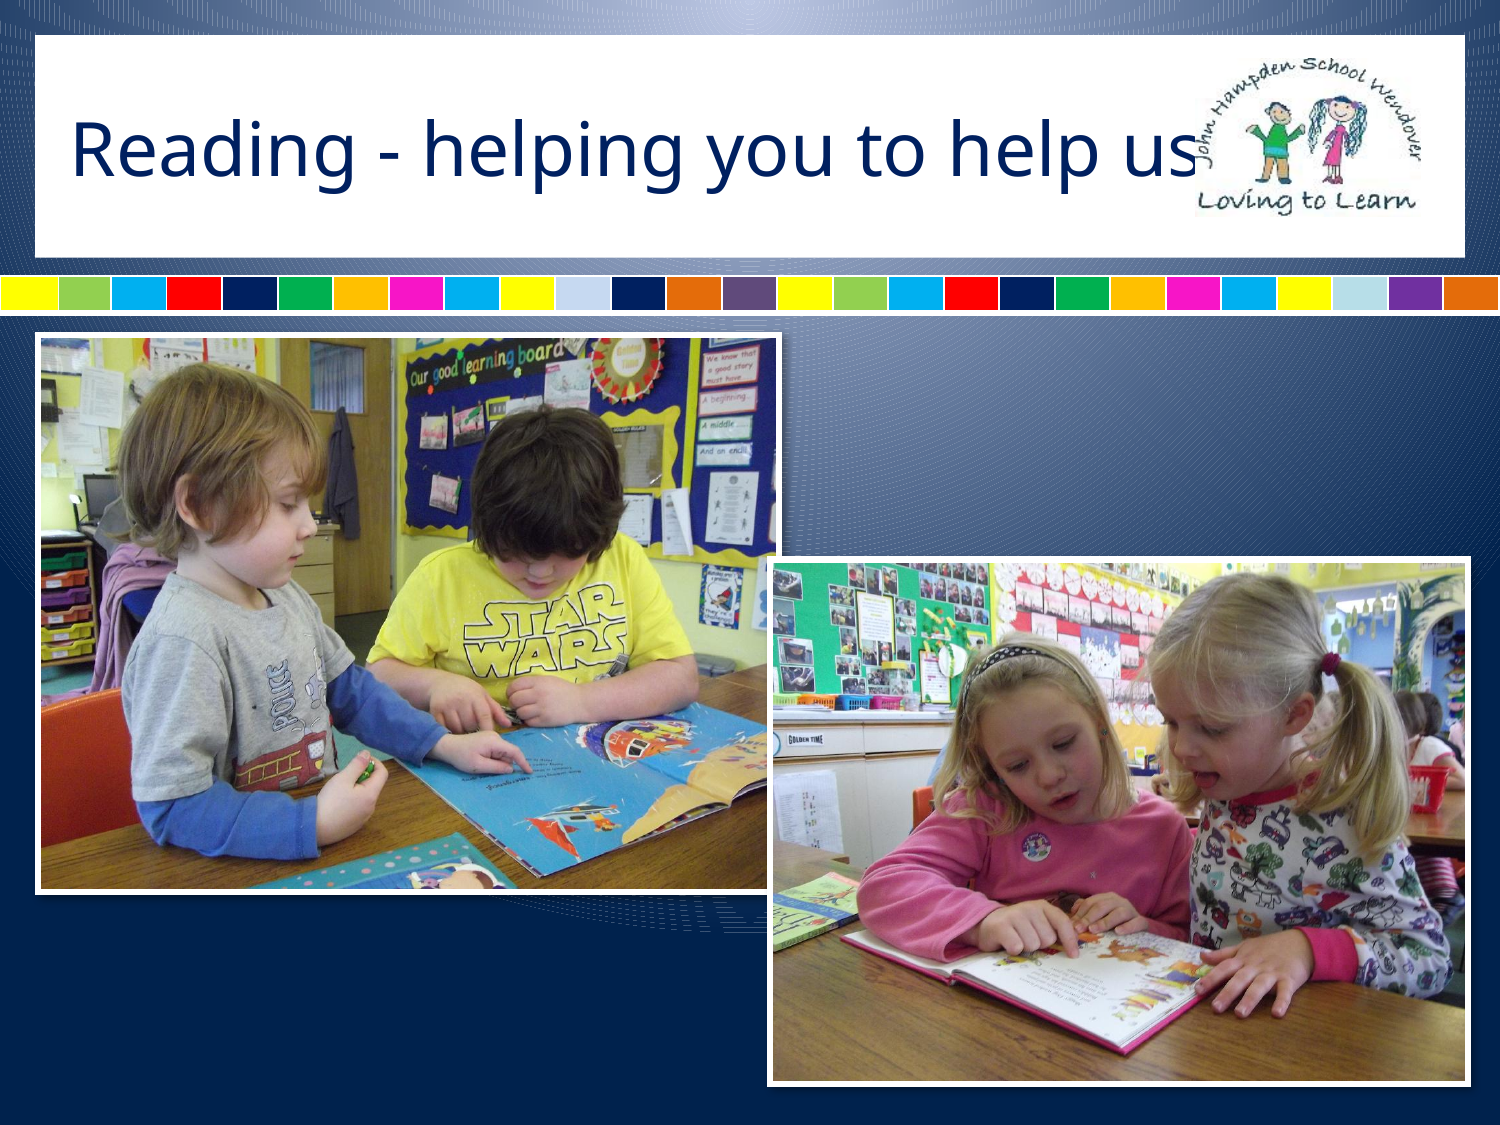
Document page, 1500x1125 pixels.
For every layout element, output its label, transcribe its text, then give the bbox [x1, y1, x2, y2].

table_header [1167, 277, 1220, 310]
table_header [945, 277, 998, 310]
table_header [723, 277, 776, 310]
table_header [279, 277, 332, 310]
table_header [1333, 277, 1387, 310]
table_header [556, 277, 610, 310]
picture [773, 562, 1466, 1082]
table_header [667, 277, 721, 310]
table_header [1389, 277, 1442, 310]
table_header [834, 277, 887, 310]
table_header [1222, 277, 1276, 310]
table_header [1278, 277, 1331, 310]
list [41, 337, 776, 890]
picture [1195, 58, 1421, 217]
table_header [1444, 277, 1498, 310]
table_header [390, 277, 443, 310]
table_header [223, 277, 277, 310]
table_header [889, 277, 943, 310]
table_header [778, 277, 832, 310]
table_header [445, 277, 499, 310]
table_header [59, 277, 110, 310]
table_header [501, 277, 554, 310]
table_header [112, 277, 166, 310]
table_header [1111, 277, 1165, 310]
table_header [334, 277, 388, 310]
table_header [1, 277, 58, 310]
table_header [167, 277, 221, 310]
table_header [1056, 277, 1109, 310]
table_header [1000, 277, 1054, 310]
title Reading - helping you to help us [35, 35, 1465, 258]
table_header [612, 277, 665, 310]
